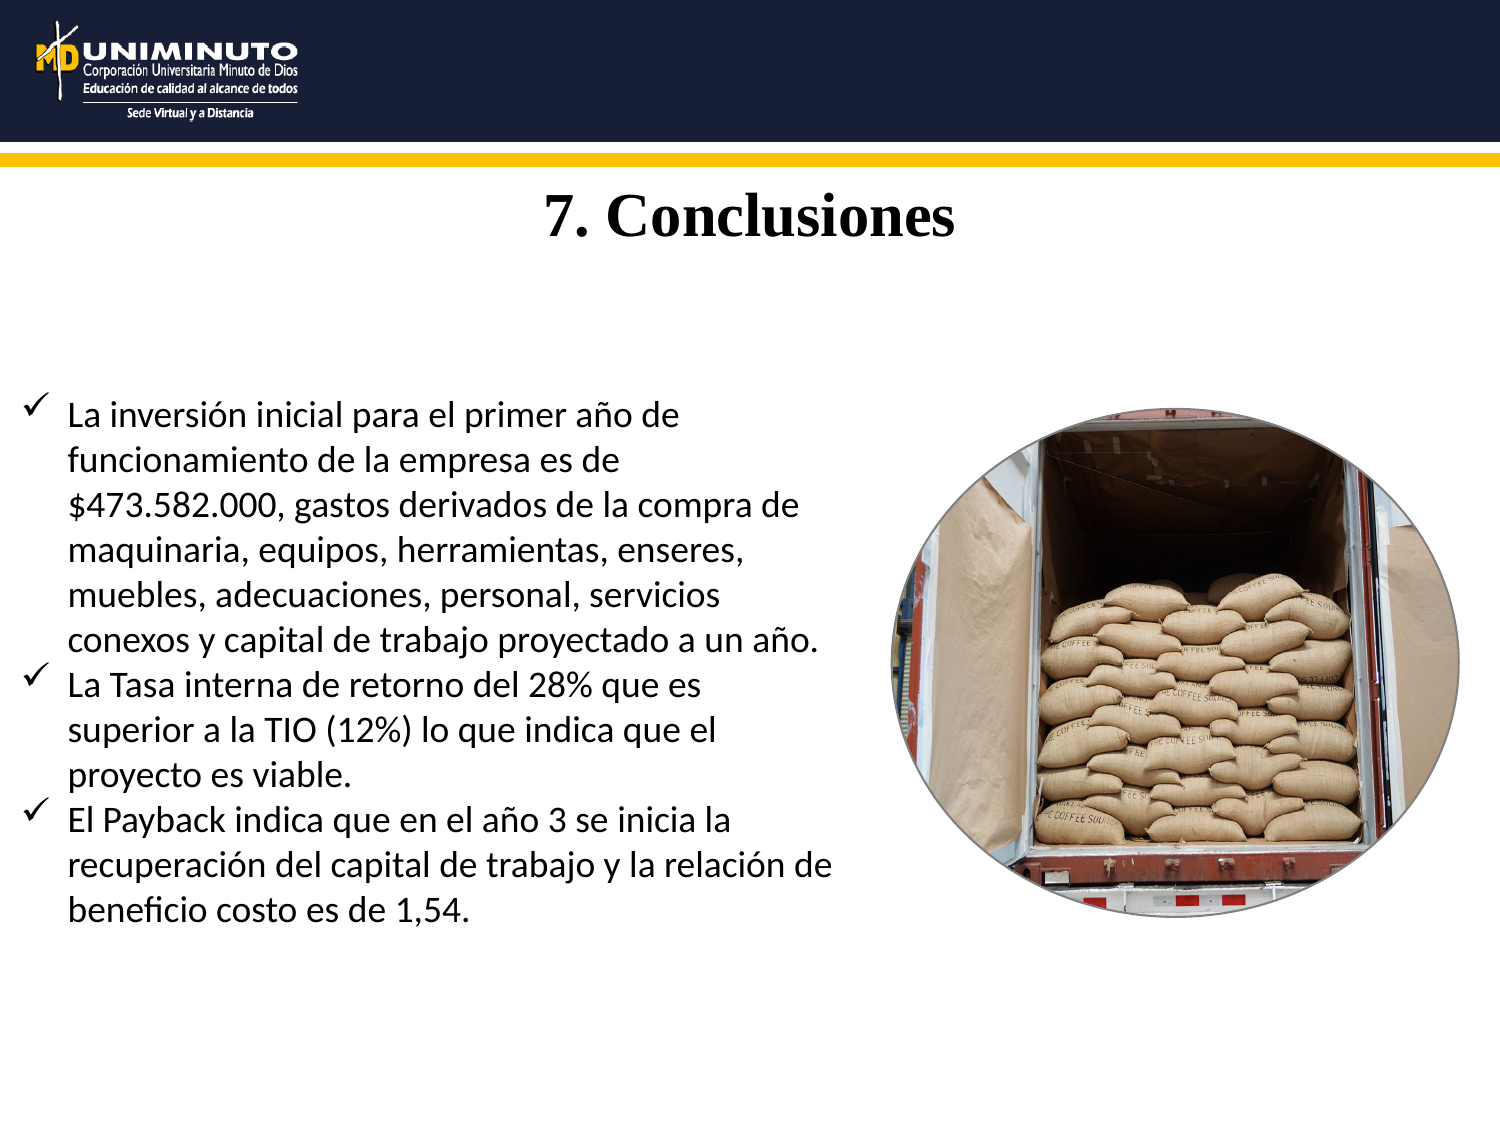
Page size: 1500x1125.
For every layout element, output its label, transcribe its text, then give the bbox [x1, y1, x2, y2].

text_box 7. Conclusiones [112, 143, 1388, 279]
text_box La inversión inicial para el primer año de funcionamiento de la empresa es de $473.582.000, gastos derivados de la compra de maquinaria, equipos, herramientas, enseres, muebles, adecuaciones, personal, servicios conexos y capital de trabajo proyectado a un año. La Tasa interna de retorno del 28% que es superior a la TIO (12%) lo que indica que el proyecto es viable. El Payback indica que en el año 3 se inicia la recuperación del capital de trabajo y la relación de beneficio costo es de 1,54. [5, 382, 851, 938]
picture [0, 0, 1500, 1125]
text_box [890, 407, 1460, 918]
